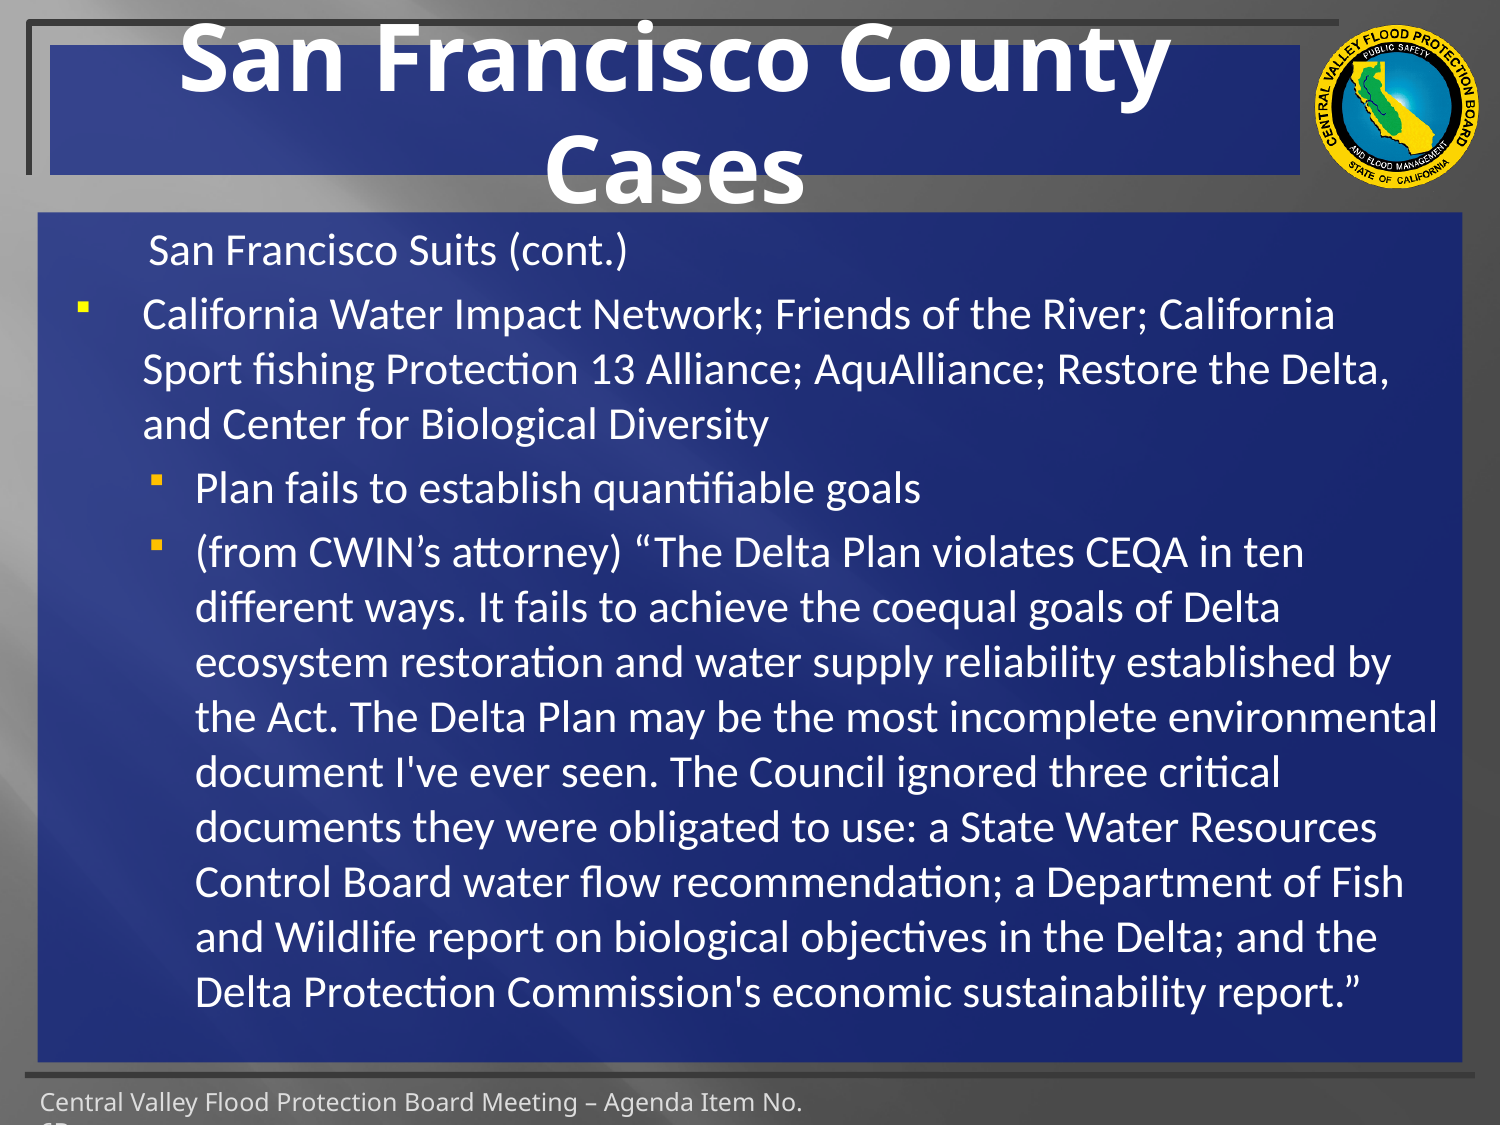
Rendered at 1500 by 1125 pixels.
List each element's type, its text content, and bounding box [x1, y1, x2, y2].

picture [1312, 24, 1481, 192]
list San Francisco Suits (cont.) California Water Impact Network; Friends of the River; California Sport fishing Protection 13 Alliance; AquAlliance; Restore the Delta, and Center for Biological Diversity Plan fails to establish quantifiable goals (from CWIN’s attorney) “The Delta Plan violates CEQA in ten different ways. It fails to achieve the coequal goals of Delta ecosystem restoration and water supply reliability established by the Act. The Delta Plan may be the most incomplete environmental document I've ever seen. The Council ignored three critical documents they were obligated to use: a State Water Resources Control Board water flow recommendation; a Department of Fish and Wildlife report on biological objectives in the Delta; and the Delta Protection Commission's economic sustainability report.” [37, 212, 1463, 1063]
title San Francisco County Cases [50, 45, 1300, 175]
